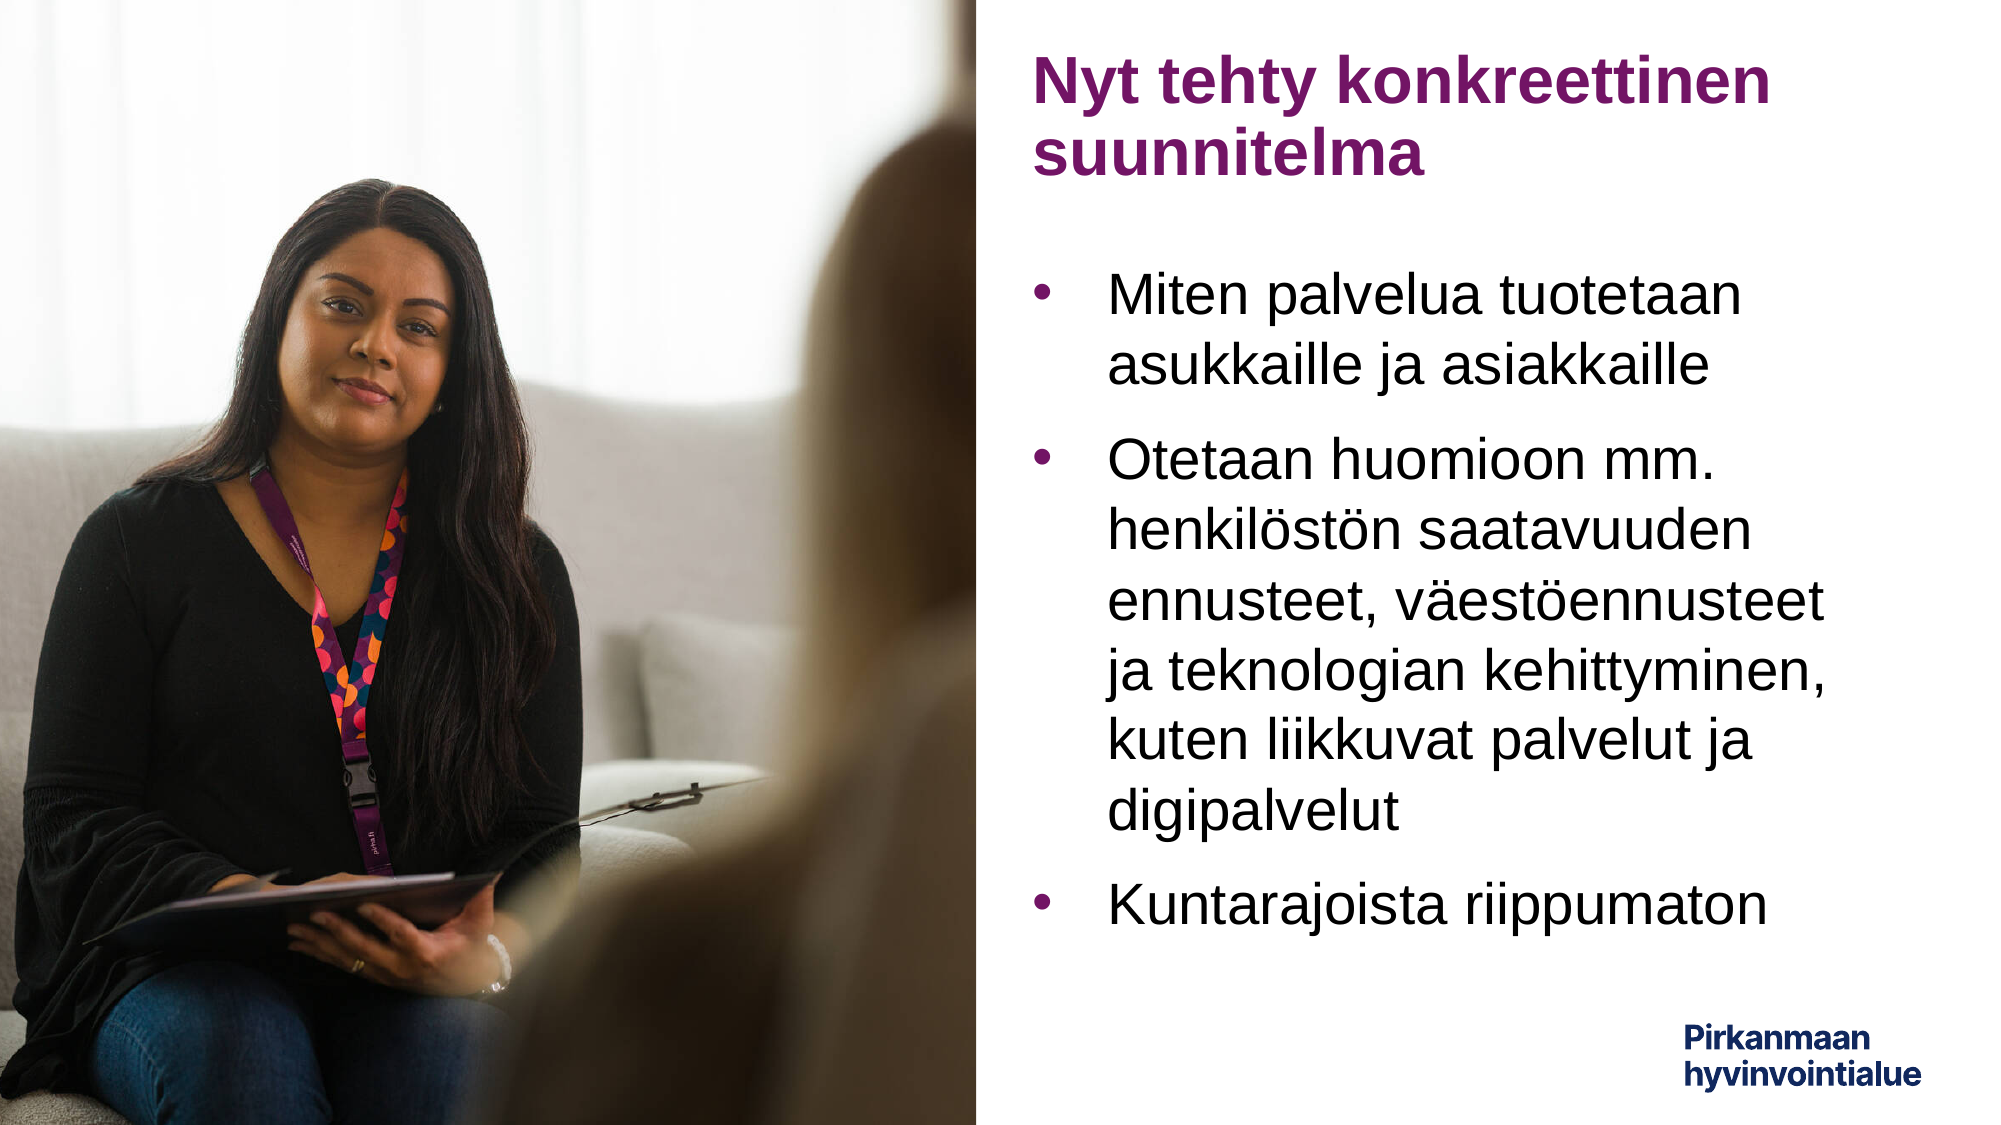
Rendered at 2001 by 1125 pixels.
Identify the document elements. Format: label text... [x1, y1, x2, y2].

list Miten palvelua tuotetaan asukkaille ja asiakkaille Otetaan huomioon mm. henkilöstön saatavuuden ennusteet, väestöennusteet ja teknologian kehittyminen, kuten liikkuvat palvelut ja digipalvelut Kuntarajoista riippumaton [1032, 256, 1930, 966]
title Nyt tehty konkreettinen suunnitelma [1032, 42, 1930, 194]
picture [0, 0, 977, 1125]
